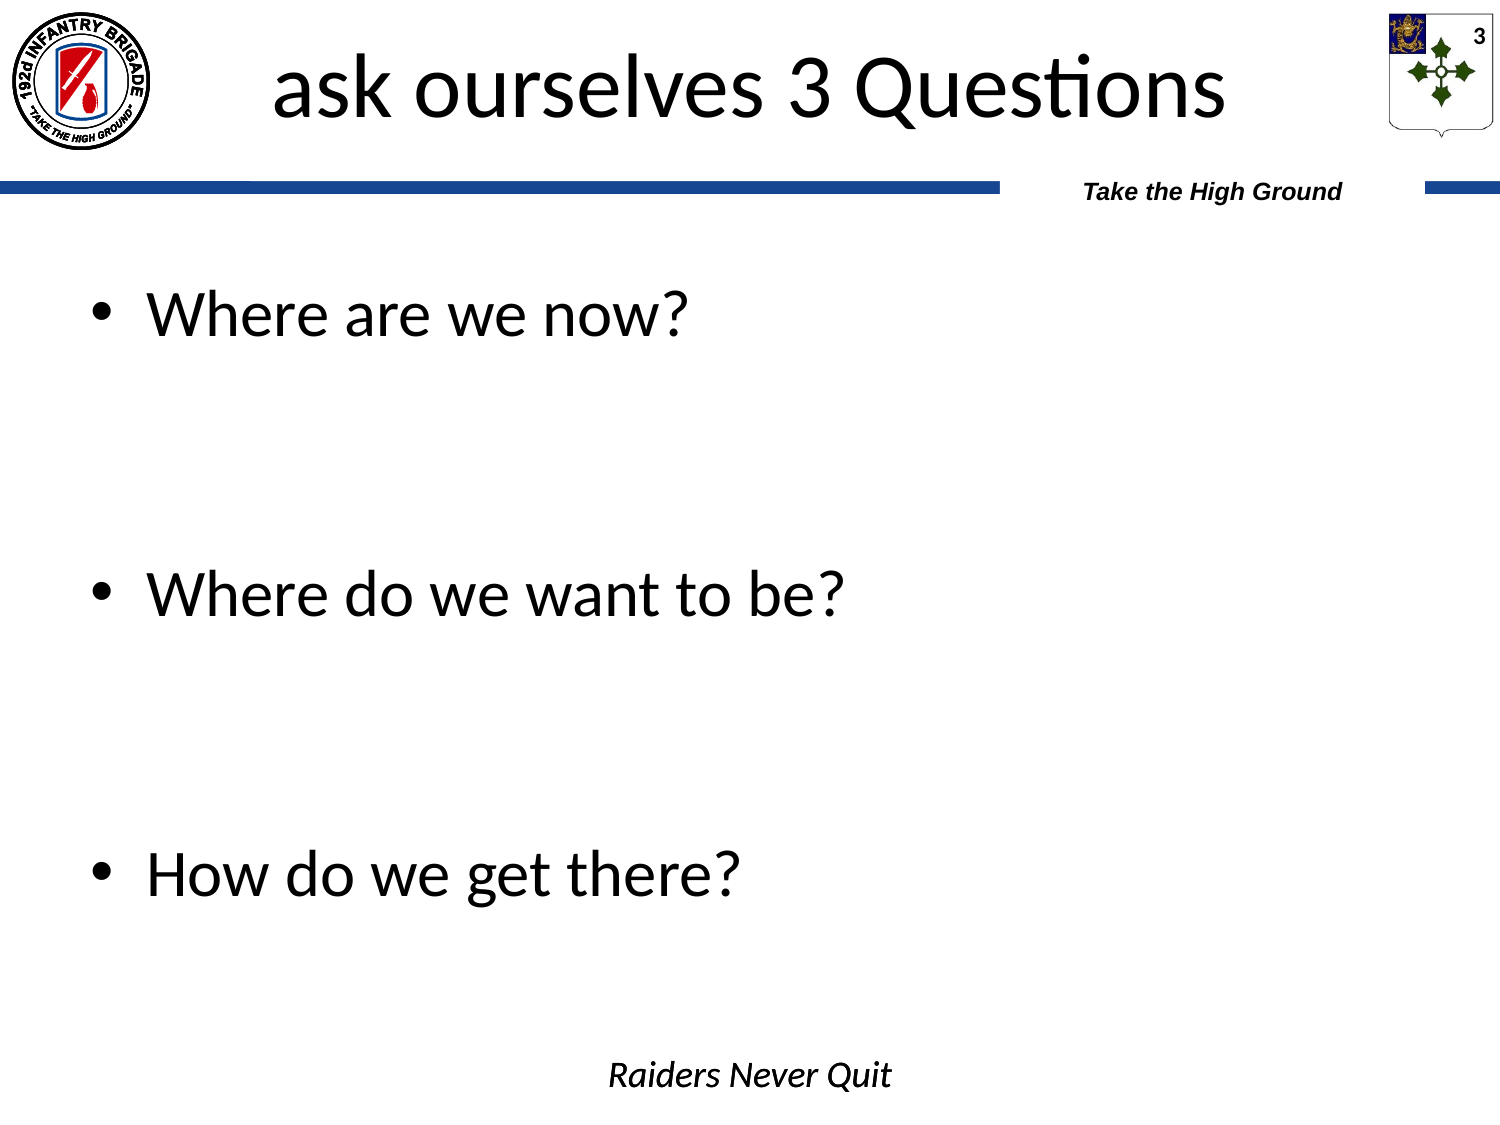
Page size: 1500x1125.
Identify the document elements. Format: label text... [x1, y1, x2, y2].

picture [1425, 12, 1494, 138]
list Where are we now? Where do we want to be? How do we get there? [75, 262, 1425, 1005]
title ask ourselves 3 Questions [75, 0, 1425, 175]
